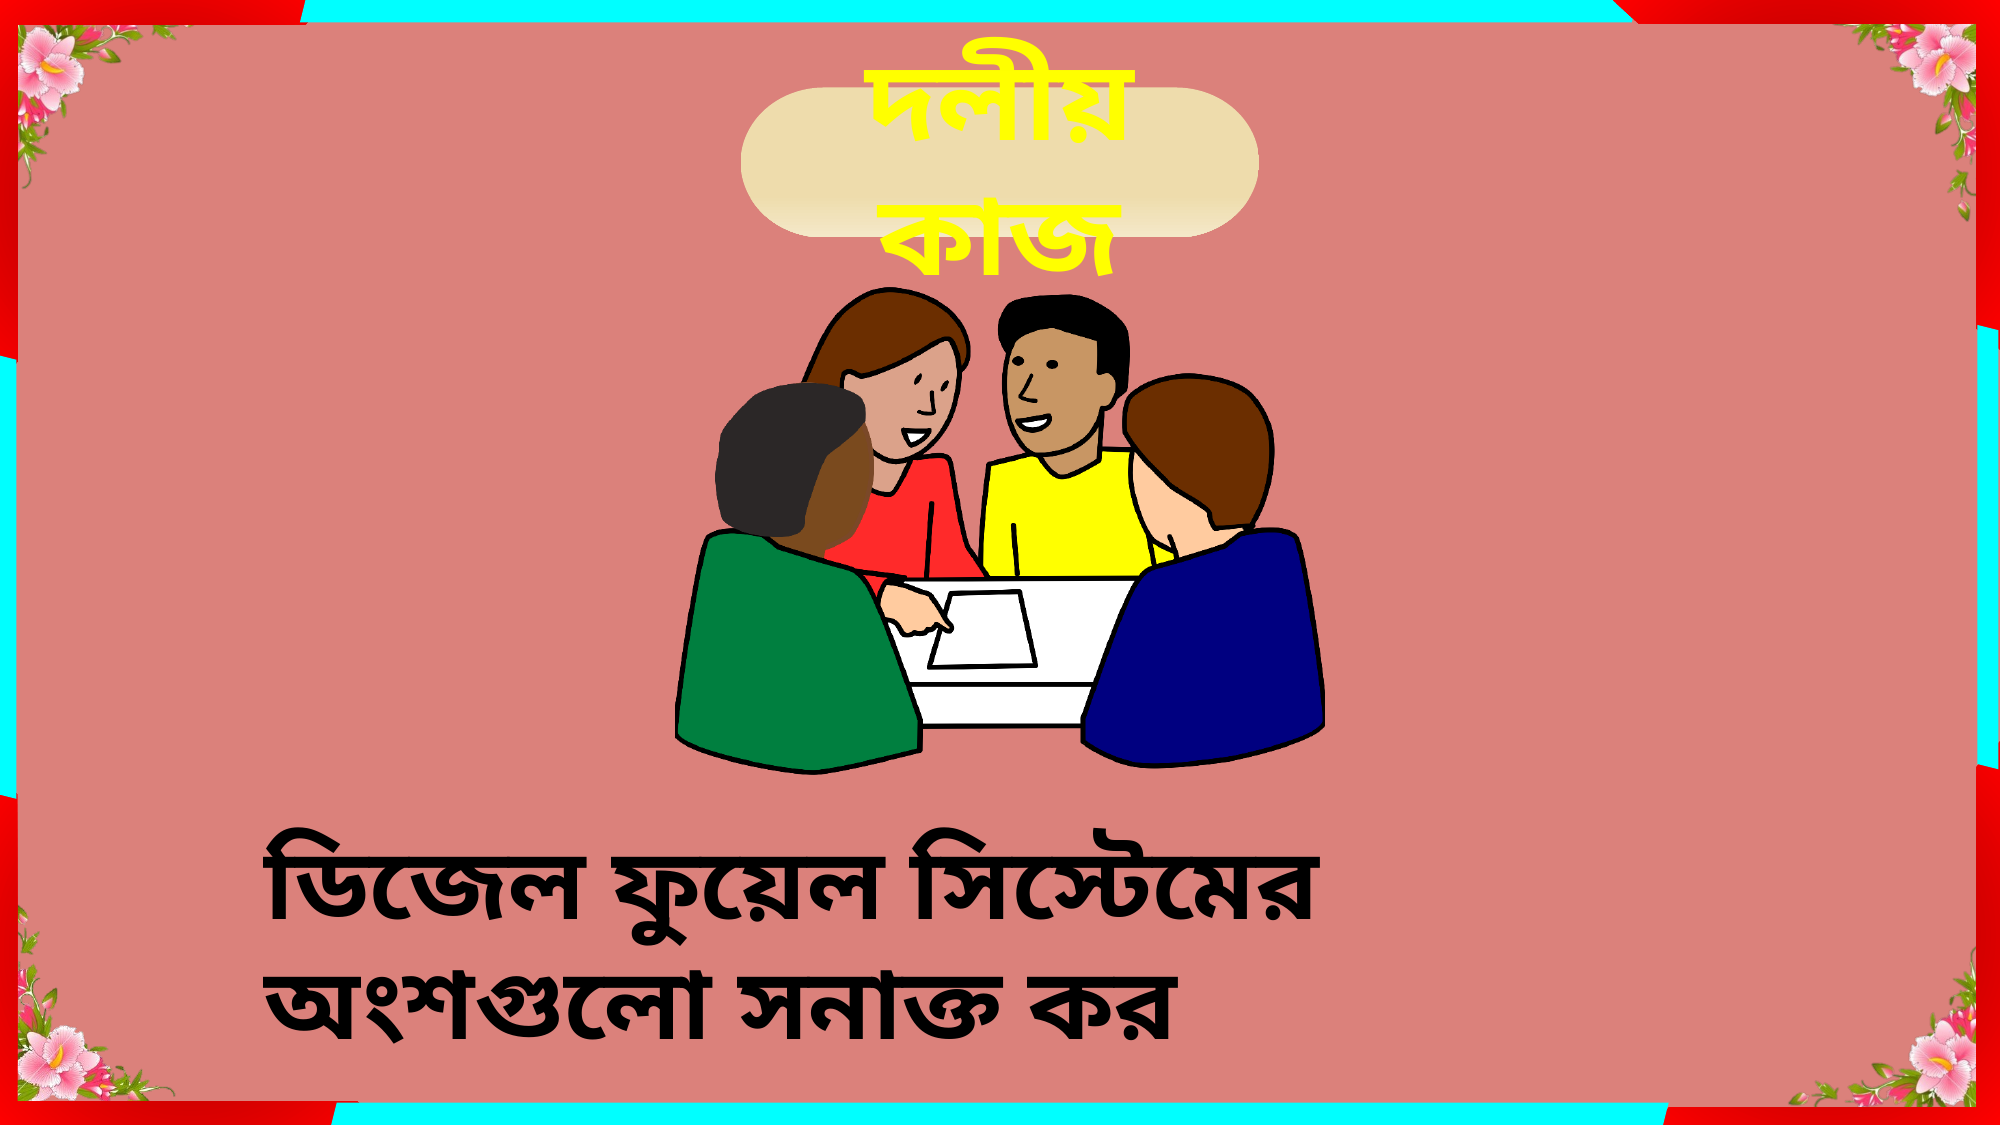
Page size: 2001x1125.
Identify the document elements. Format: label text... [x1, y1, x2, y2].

picture [1786, 24, 1976, 225]
picture [18, 25, 218, 213]
picture [1786, 922, 1976, 1107]
text_box দলীয় কাজ [739, 86, 1260, 239]
picture [18, 901, 199, 1101]
subtitle ডিজেল ফুয়েল সিস্টেমের অংশগুলো সনাক্ত কর [249, 812, 1750, 938]
picture [675, 287, 1325, 775]
